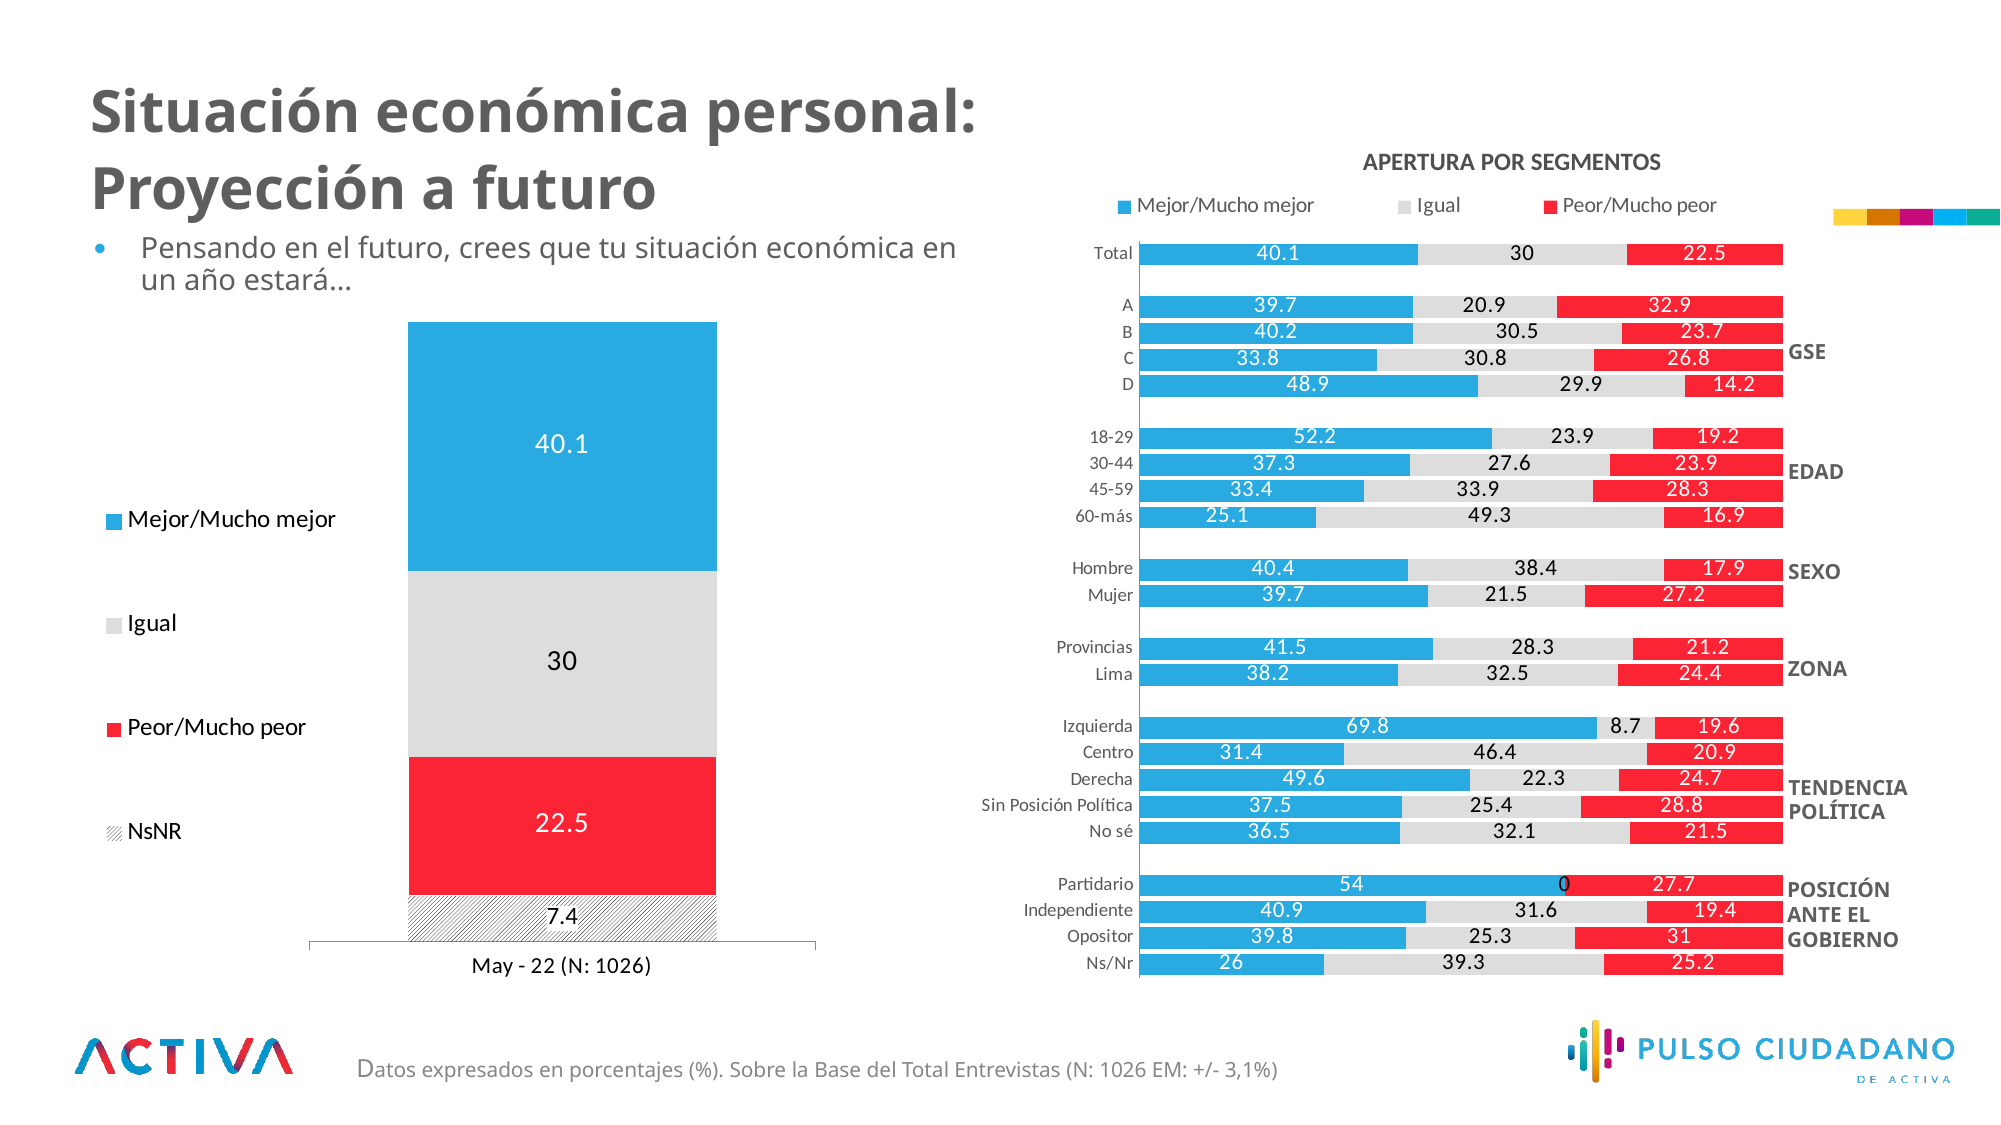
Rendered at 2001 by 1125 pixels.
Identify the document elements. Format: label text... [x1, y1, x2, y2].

text_box APERTURA POR SEGMENTOS [1184, 140, 1840, 179]
picture [63, 1020, 300, 1093]
text_box POSICIÓN ANTE EL GOBIERNO [1800, 869, 1915, 959]
picture [1562, 1012, 1963, 1094]
text_box EDAD [1800, 451, 1859, 492]
text_box SEXO [1800, 551, 1856, 592]
chart [55, 178, 1800, 1020]
text_box Datos expresados en porcentajes (%). Sobre la Base del Total Entrevistas (N: 1026 EM: +/- 3,1%) [122, 1044, 1293, 1091]
text_box GSE [1800, 331, 1841, 372]
text_box TENDENCIA POLÍTICA [1800, 766, 1928, 832]
text_box ZONA [1800, 648, 1863, 688]
list Pensando en el futuro, crees que tu situación económica en un año estará… [78, 170, 1000, 217]
title Situación económica personal: Proyección a futuro [75, 59, 1801, 146]
